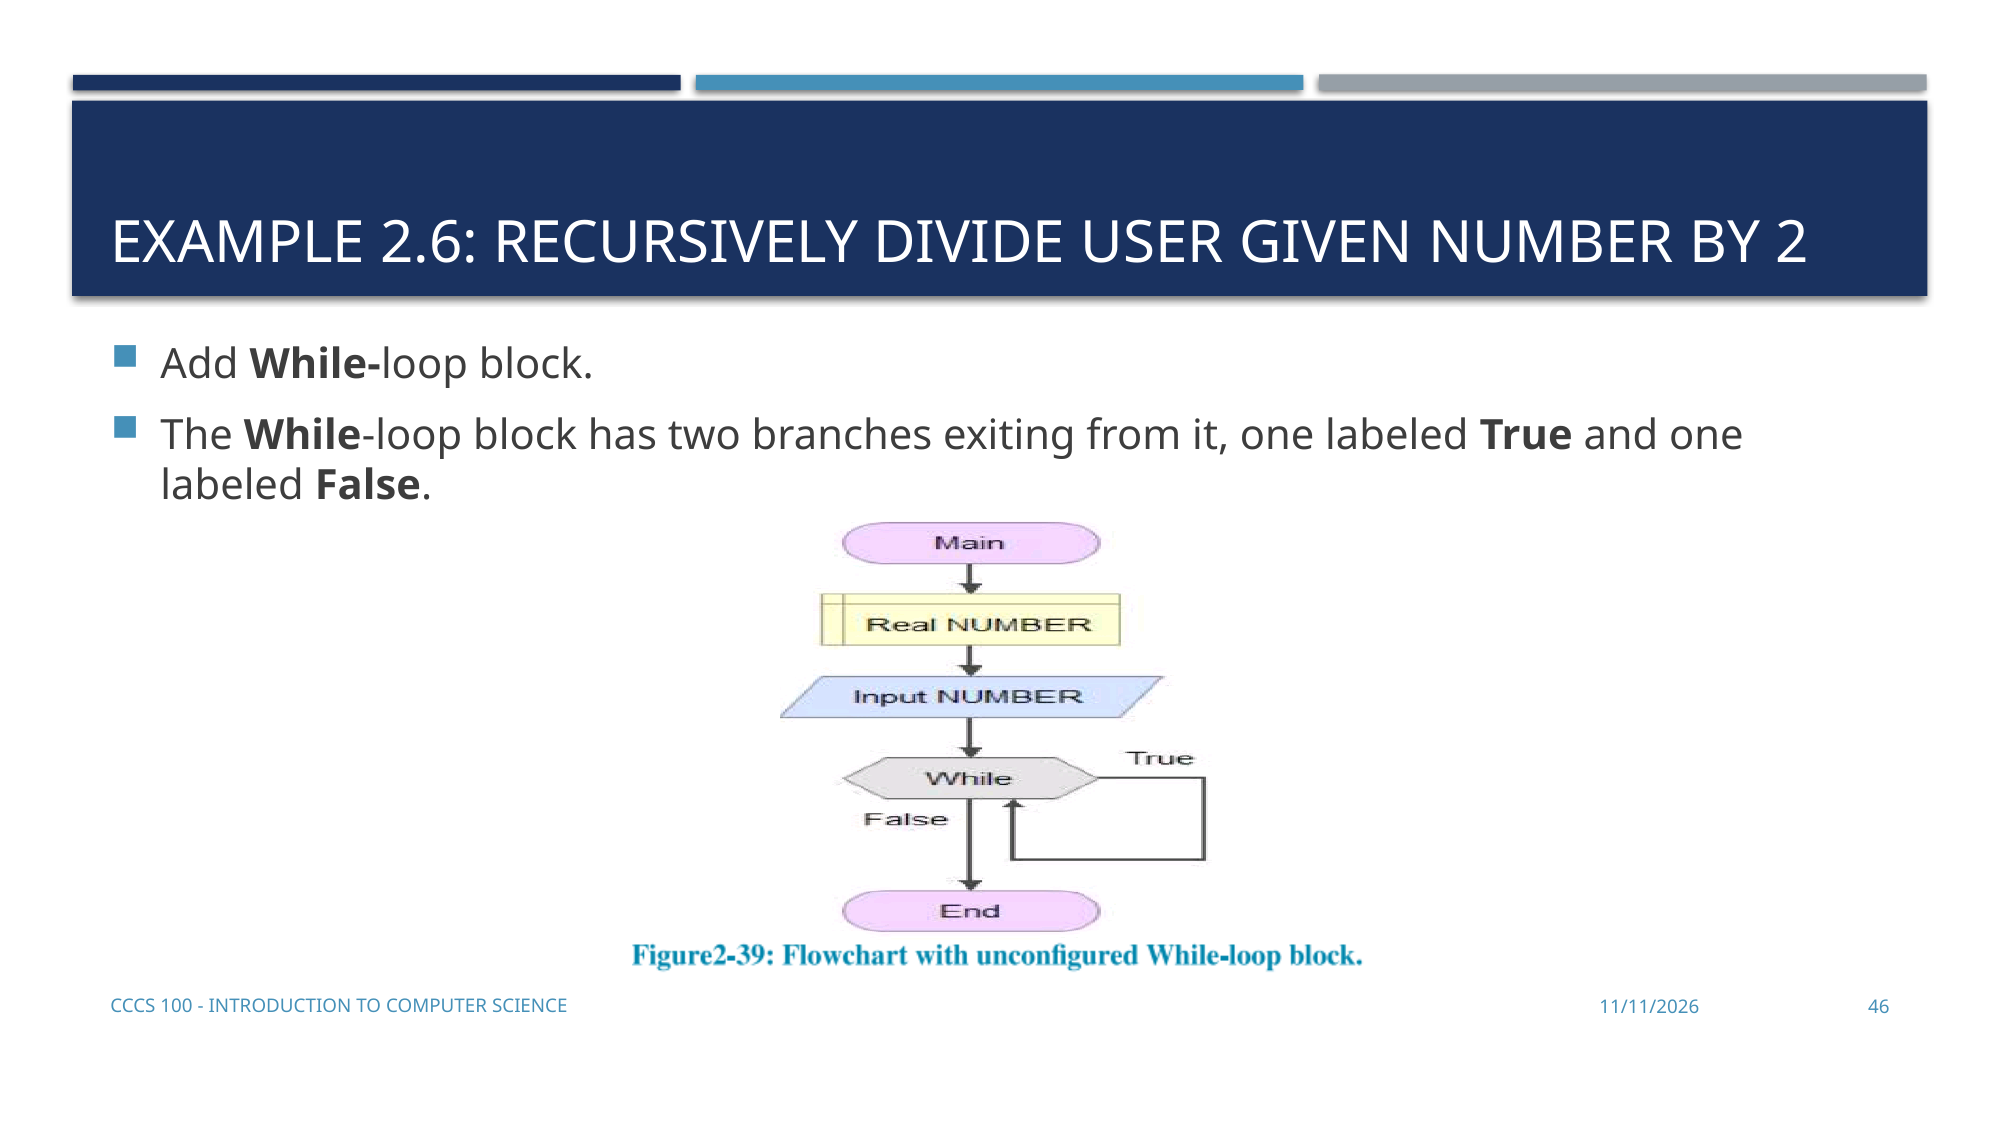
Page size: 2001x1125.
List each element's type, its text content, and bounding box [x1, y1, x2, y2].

title Example 2.6: Recursively divide user given number by 2 [95, 115, 1905, 282]
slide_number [1247, 977, 1715, 1037]
picture [632, 516, 1368, 977]
footer CCCS 100 - Introduction to Computer Science [95, 976, 1230, 1037]
list Add While-loop block. The While-loop block has two branches exiting from it, one labeled True and one labeled False. [95, 316, 1821, 528]
slide_number 46 [1732, 977, 1905, 1037]
